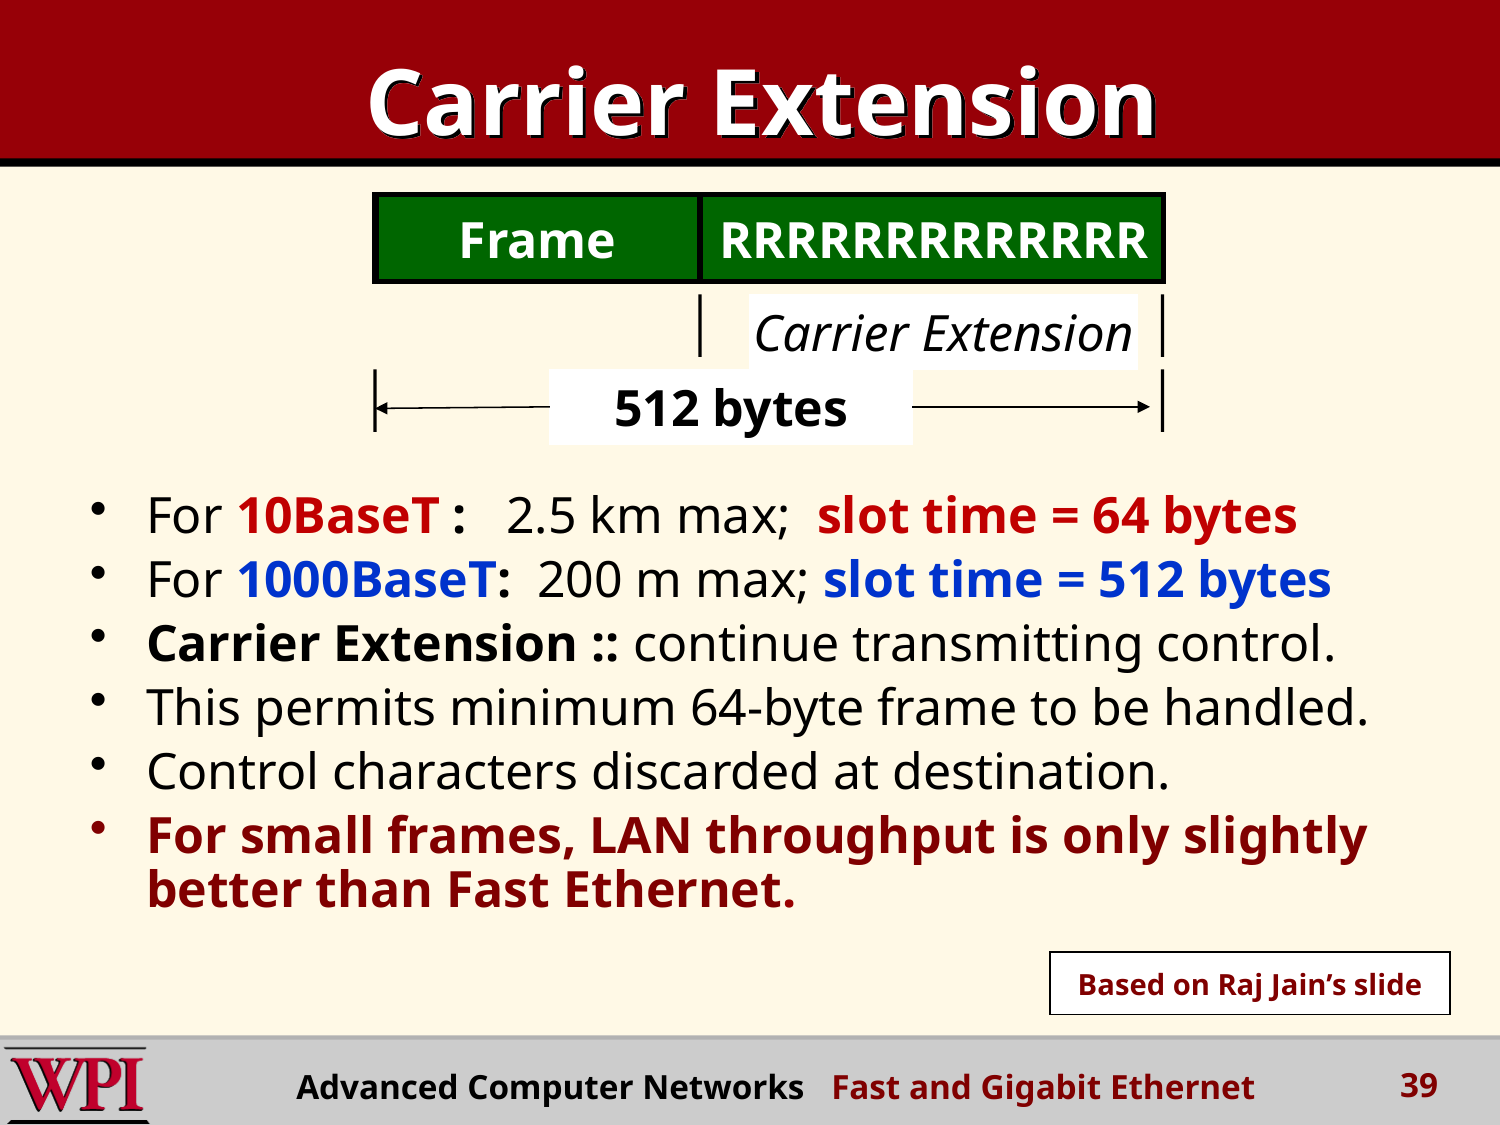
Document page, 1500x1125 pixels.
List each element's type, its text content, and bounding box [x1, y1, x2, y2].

text_box RRRRRRRRRRRRR [700, 194, 1164, 282]
picture [0, 1040, 1500, 1125]
footer Advanced Computer Networks Fast and Gigabit Ethernet [229, 1058, 1323, 1107]
slide_number 39 [1344, 1056, 1495, 1095]
text_box Carrier Extension [749, 294, 1138, 370]
title Carrier Extension [124, 36, 1401, 150]
picture [0, 0, 1500, 158]
text_box For 10BaseT : 2.5 km max; slot time = 64 bytes For 1000BaseT: 200 m max; slot time = 512 bytes Carrier Extension :: continue transmitting control. This permits minimum 64-byte frame to be handled. Control characters discarded at destination. For small frames, LAN throughput is only slightly better than Fast Ethernet. [75, 482, 1463, 1035]
picture [0, 167, 1500, 1035]
text_box 512 bytes [549, 369, 913, 445]
text_box Frame [375, 194, 700, 282]
